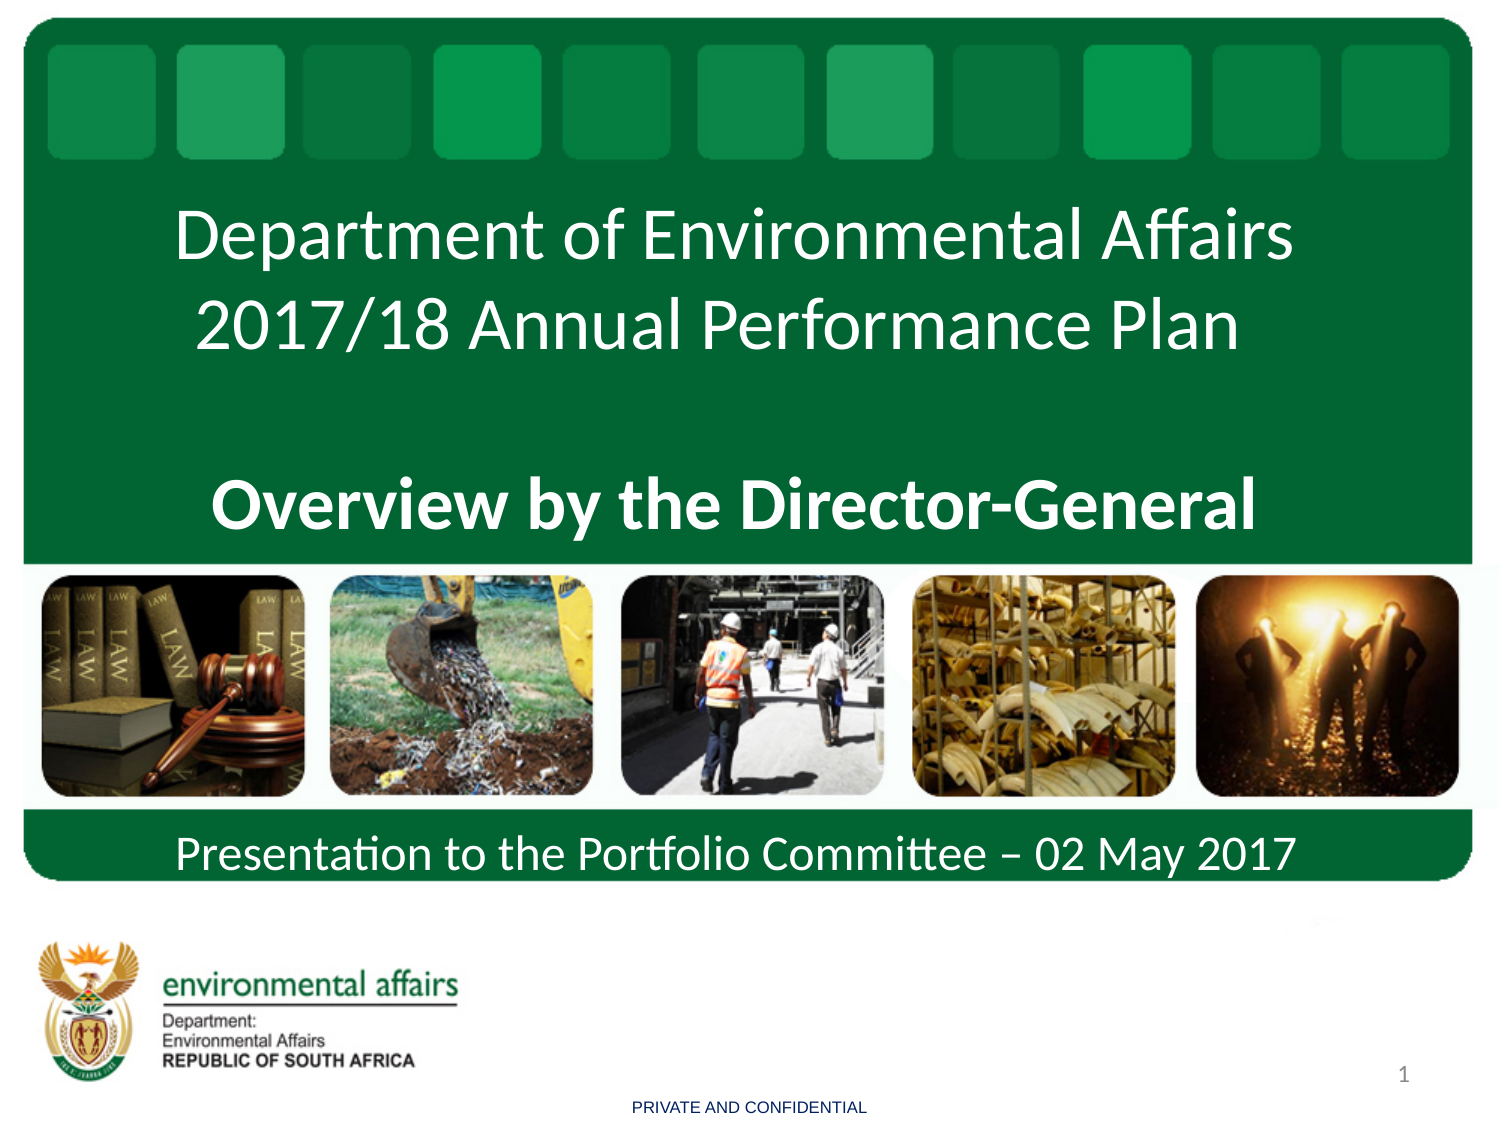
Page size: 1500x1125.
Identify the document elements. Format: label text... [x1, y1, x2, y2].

picture [0, 0, 1500, 1089]
slide_number 1 [1074, 1042, 1425, 1089]
subtitle Presentation to the Portfolio Committee – 02 May 2017 [32, 812, 1463, 888]
text_box PRIVATE AND CONFIDENTIAL [0, 1089, 1500, 1125]
title Department of Environmental Affairs 2017/18 Annual Performance Plan Overview by the Director-General [12, 165, 1475, 563]
